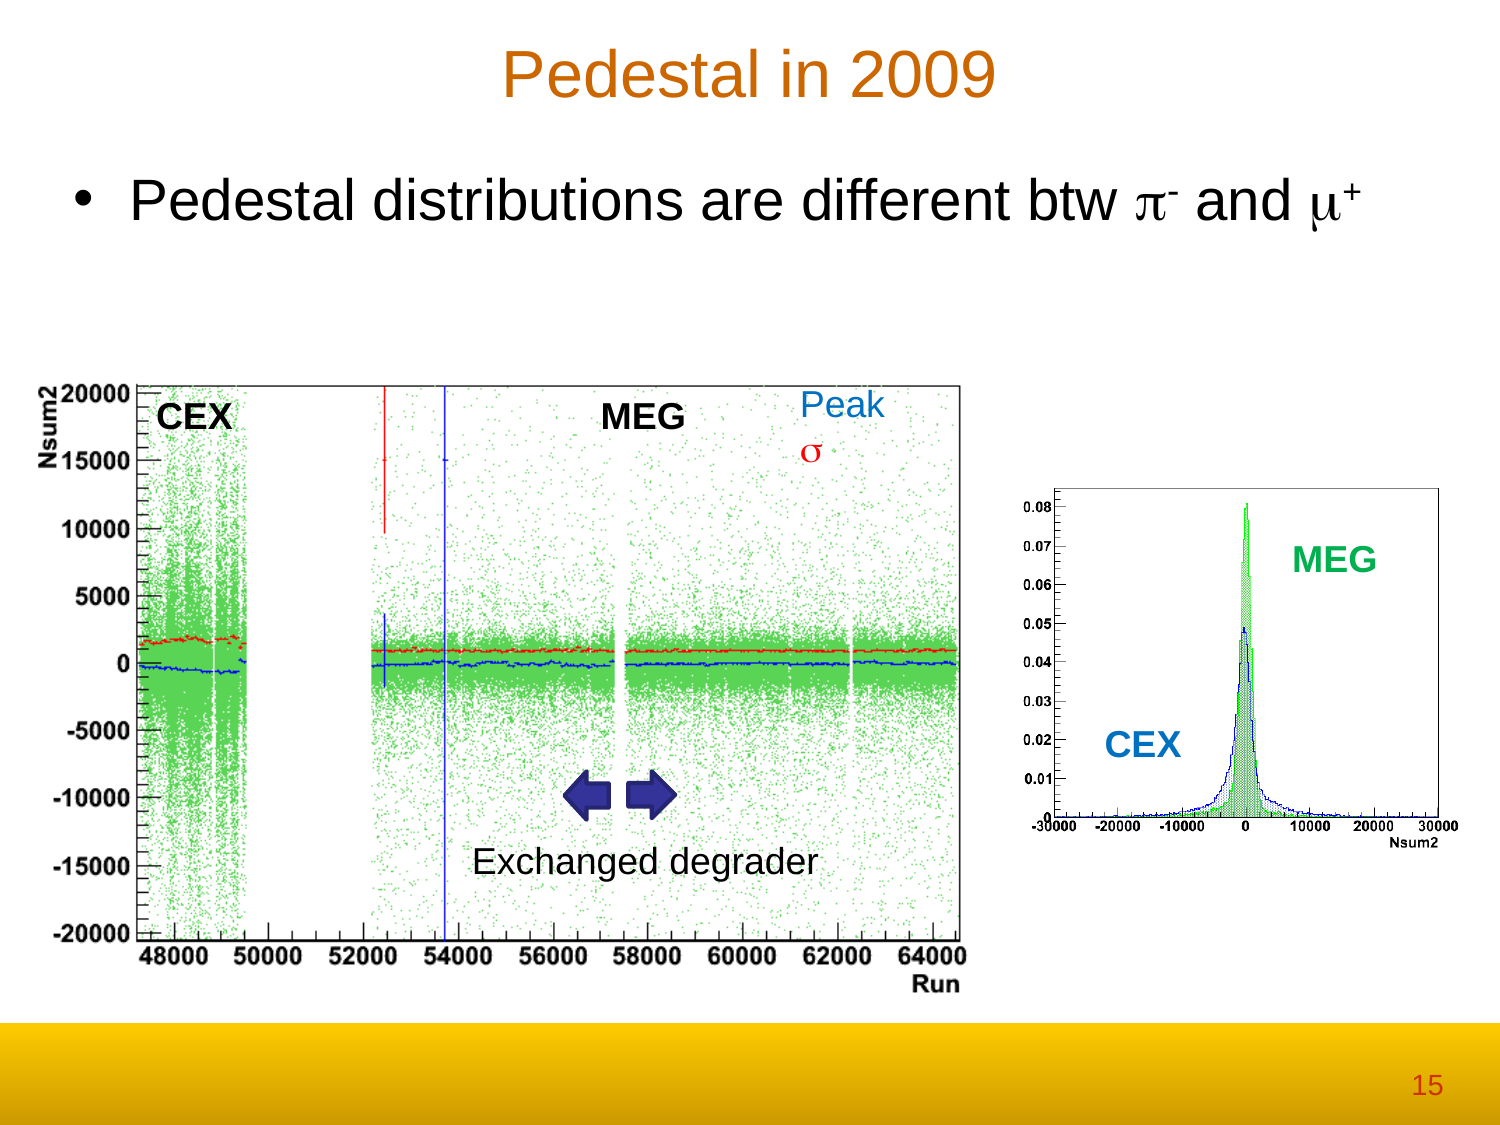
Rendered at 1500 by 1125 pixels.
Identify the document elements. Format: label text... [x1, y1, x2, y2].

text_box Pedestal distributions are different btw p- and m+ [58, 155, 1465, 247]
title Pedestal in 2009 [74, 11, 1426, 131]
picture [23, 344, 997, 1008]
picture [1007, 471, 1477, 856]
slide_number 14 [1108, 1058, 1460, 1103]
